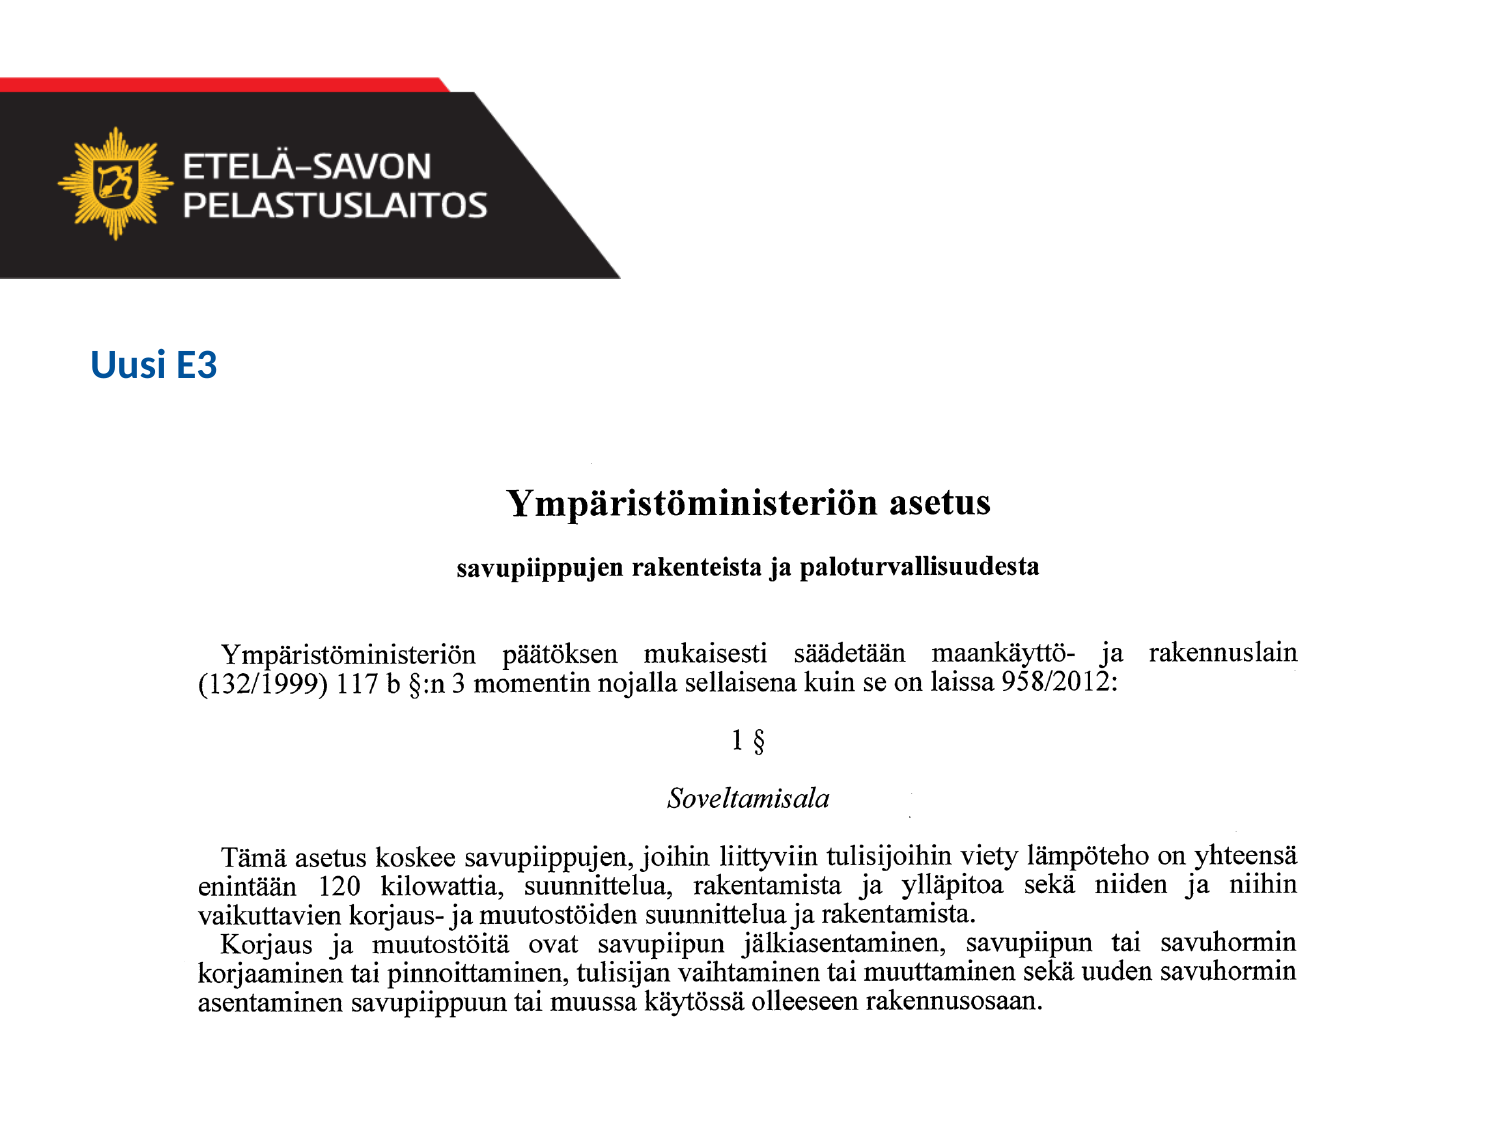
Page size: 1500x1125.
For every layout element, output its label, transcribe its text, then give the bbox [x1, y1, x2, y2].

title Uusi E3 [75, 302, 1425, 421]
picture [0, 77, 621, 279]
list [148, 420, 1352, 1036]
